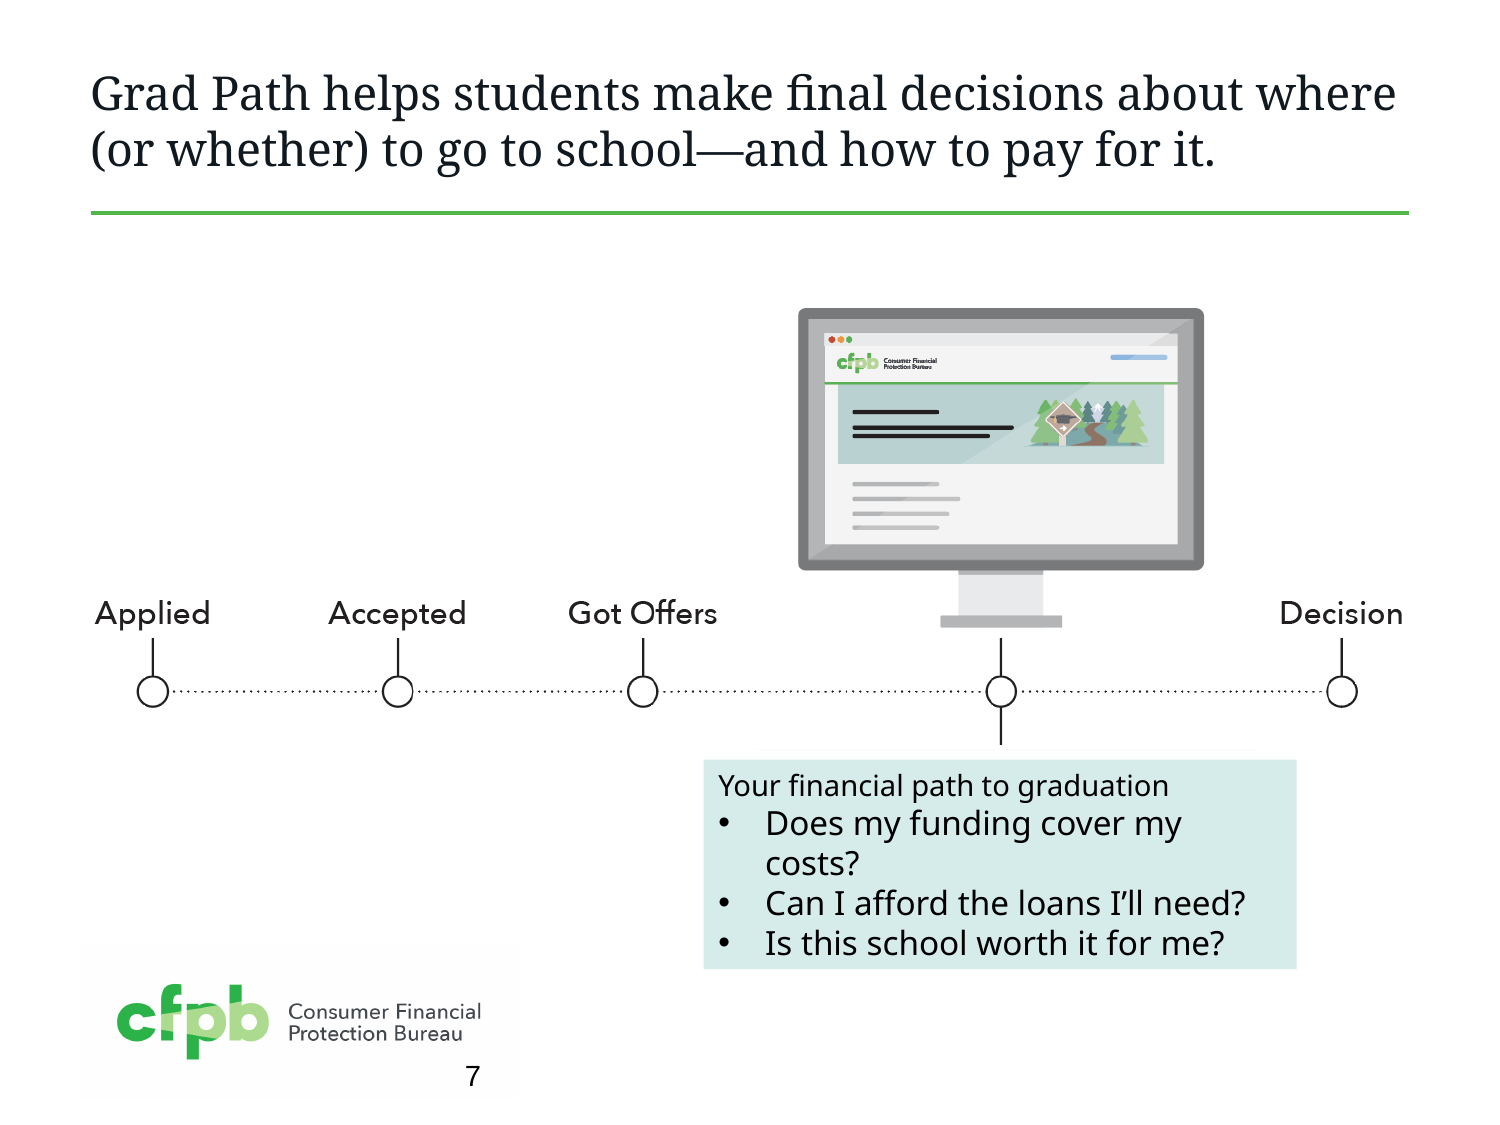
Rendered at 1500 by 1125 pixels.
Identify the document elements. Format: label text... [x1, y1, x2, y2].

title Grad Path helps students make final decisions about where (or whether) to go to school—and how to pay for it. [75, 45, 1425, 195]
picture [78, 945, 519, 1098]
text_box Your financial path to graduation Does my funding cover my costs? Can I afford the loans I’ll need? Is this school worth it for me? [703, 759, 1297, 970]
picture [74, 221, 1426, 750]
text_box 7 [449, 1049, 1050, 1095]
